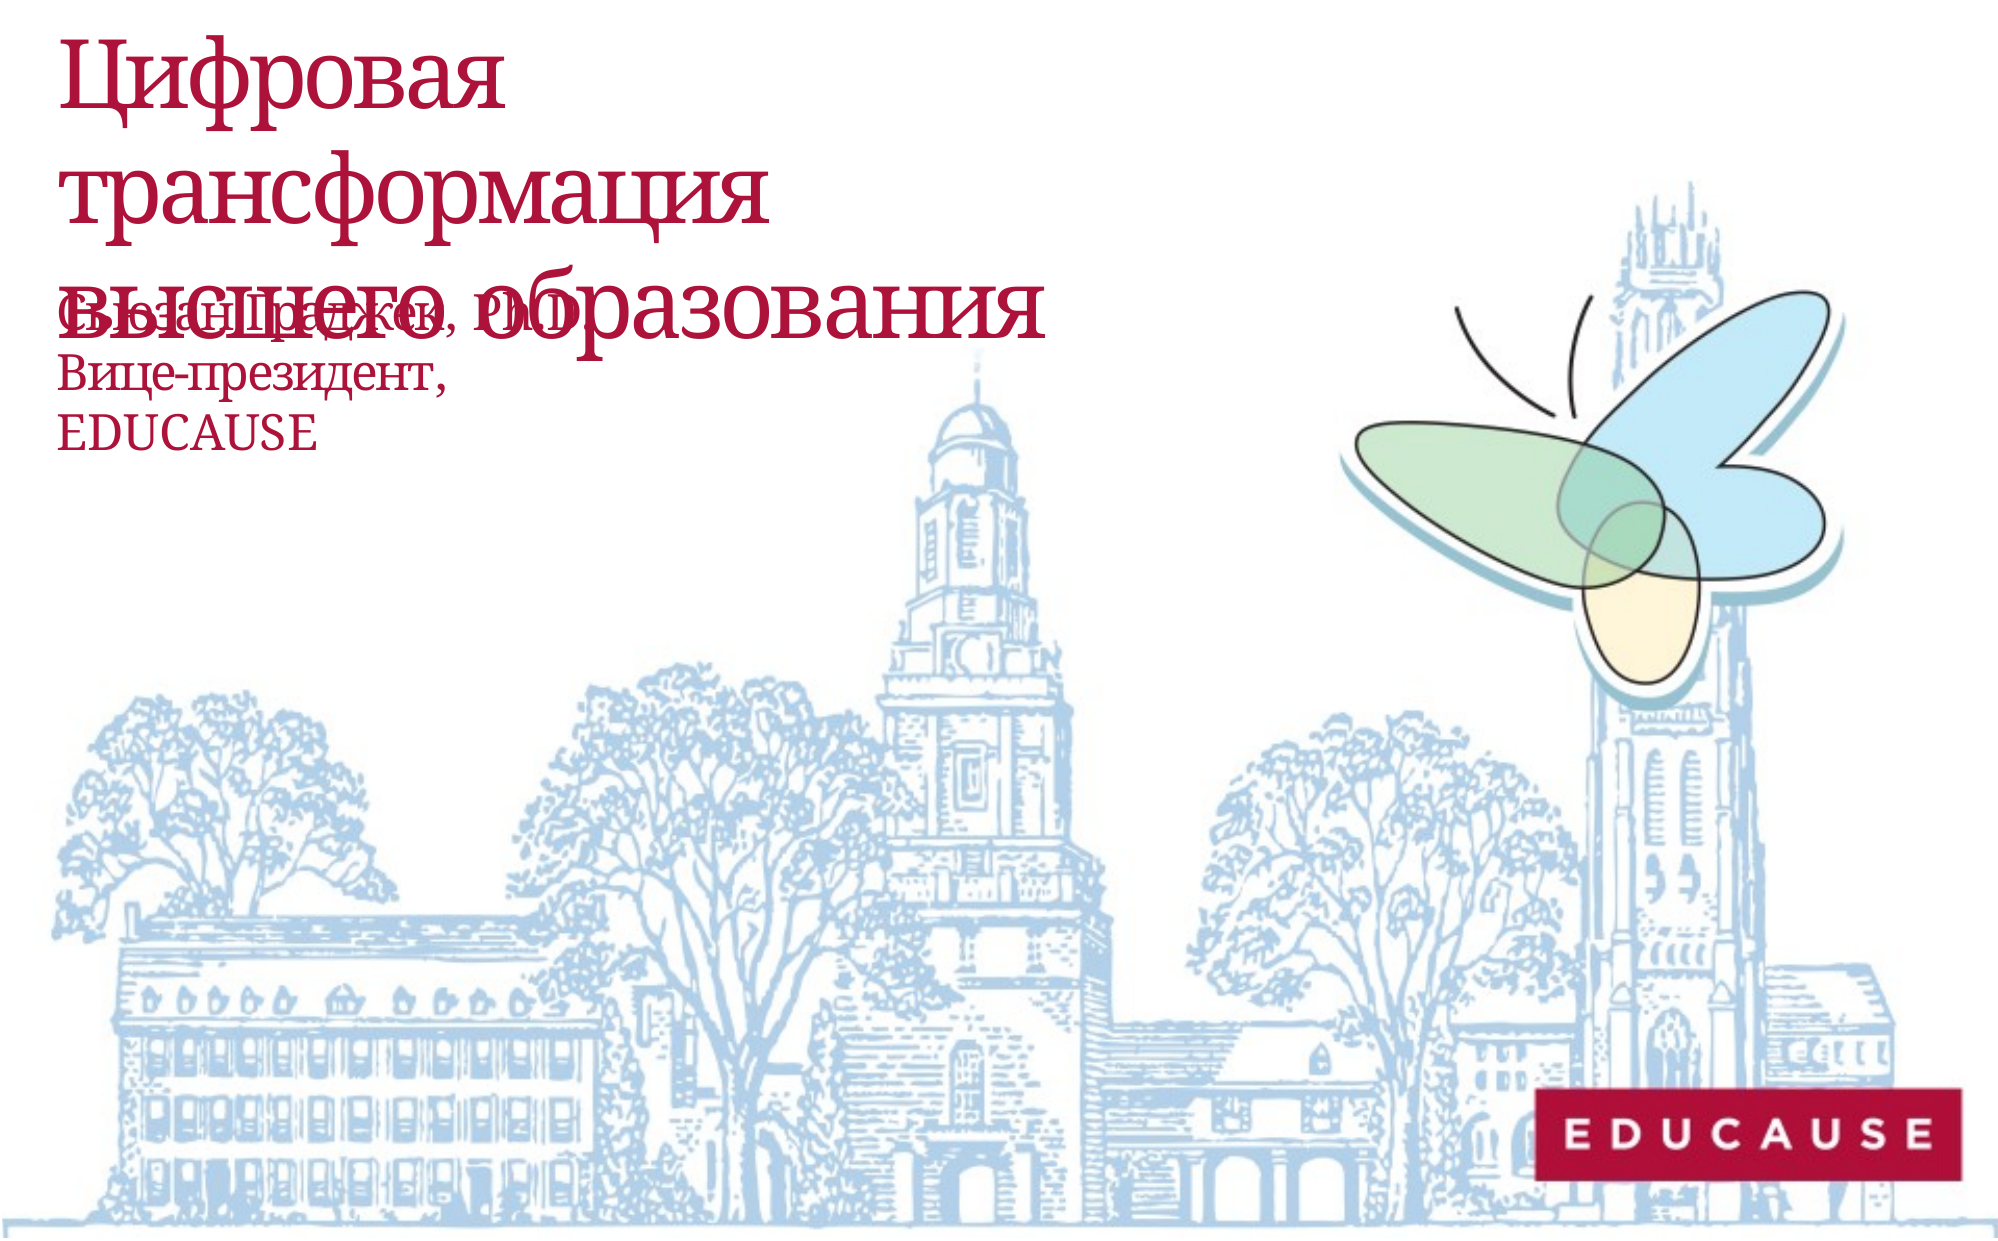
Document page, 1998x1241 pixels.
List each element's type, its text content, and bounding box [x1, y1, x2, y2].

text_box Сьюзан Граджек, Ph.D. Вице-президент, EDUCAUSE [54, 278, 691, 460]
title Цифровая трансформация высшего образования [54, 10, 1154, 358]
text_box [2, 113, 1998, 1238]
